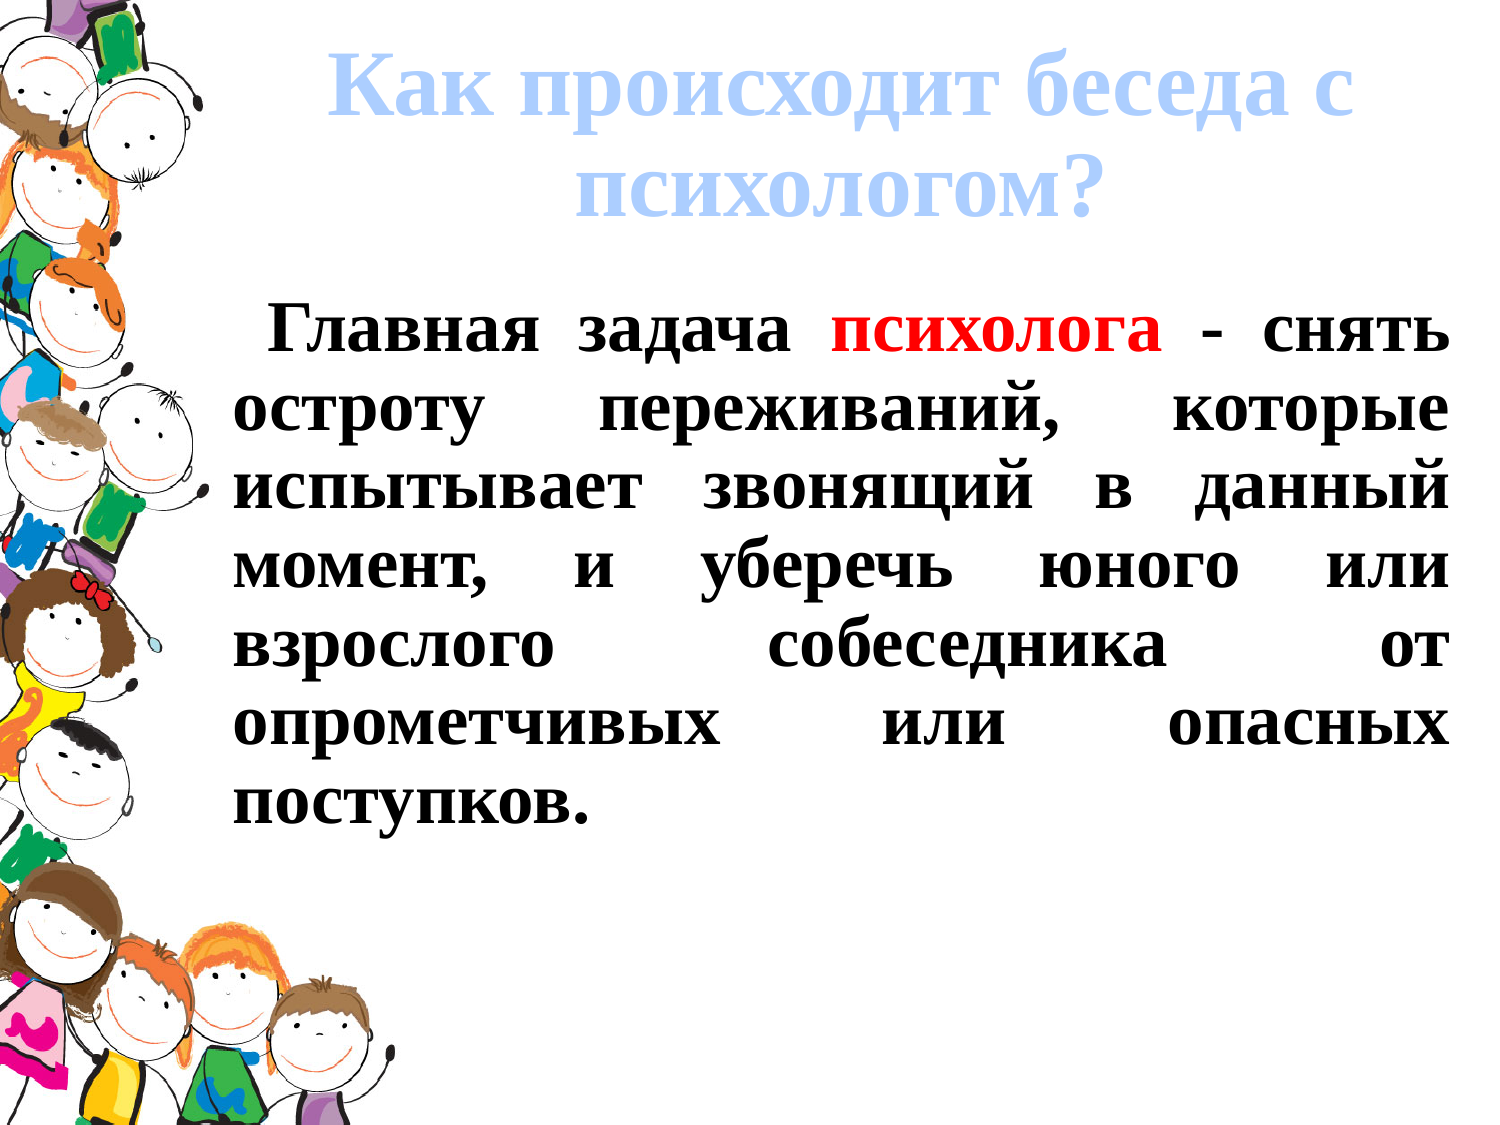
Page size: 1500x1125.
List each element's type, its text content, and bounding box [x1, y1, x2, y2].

picture [0, 262, 10, 274]
picture [0, 0, 1500, 1125]
title Как происходит беседа с психологом? [228, 35, 1454, 236]
list Главная задача психолога - снять остроту переживаний, которые испытывает звонящий в данный момент, и уберечь юного или взрослого собеседника от опрометчивых или опасных поступков. [217, 280, 1466, 1028]
